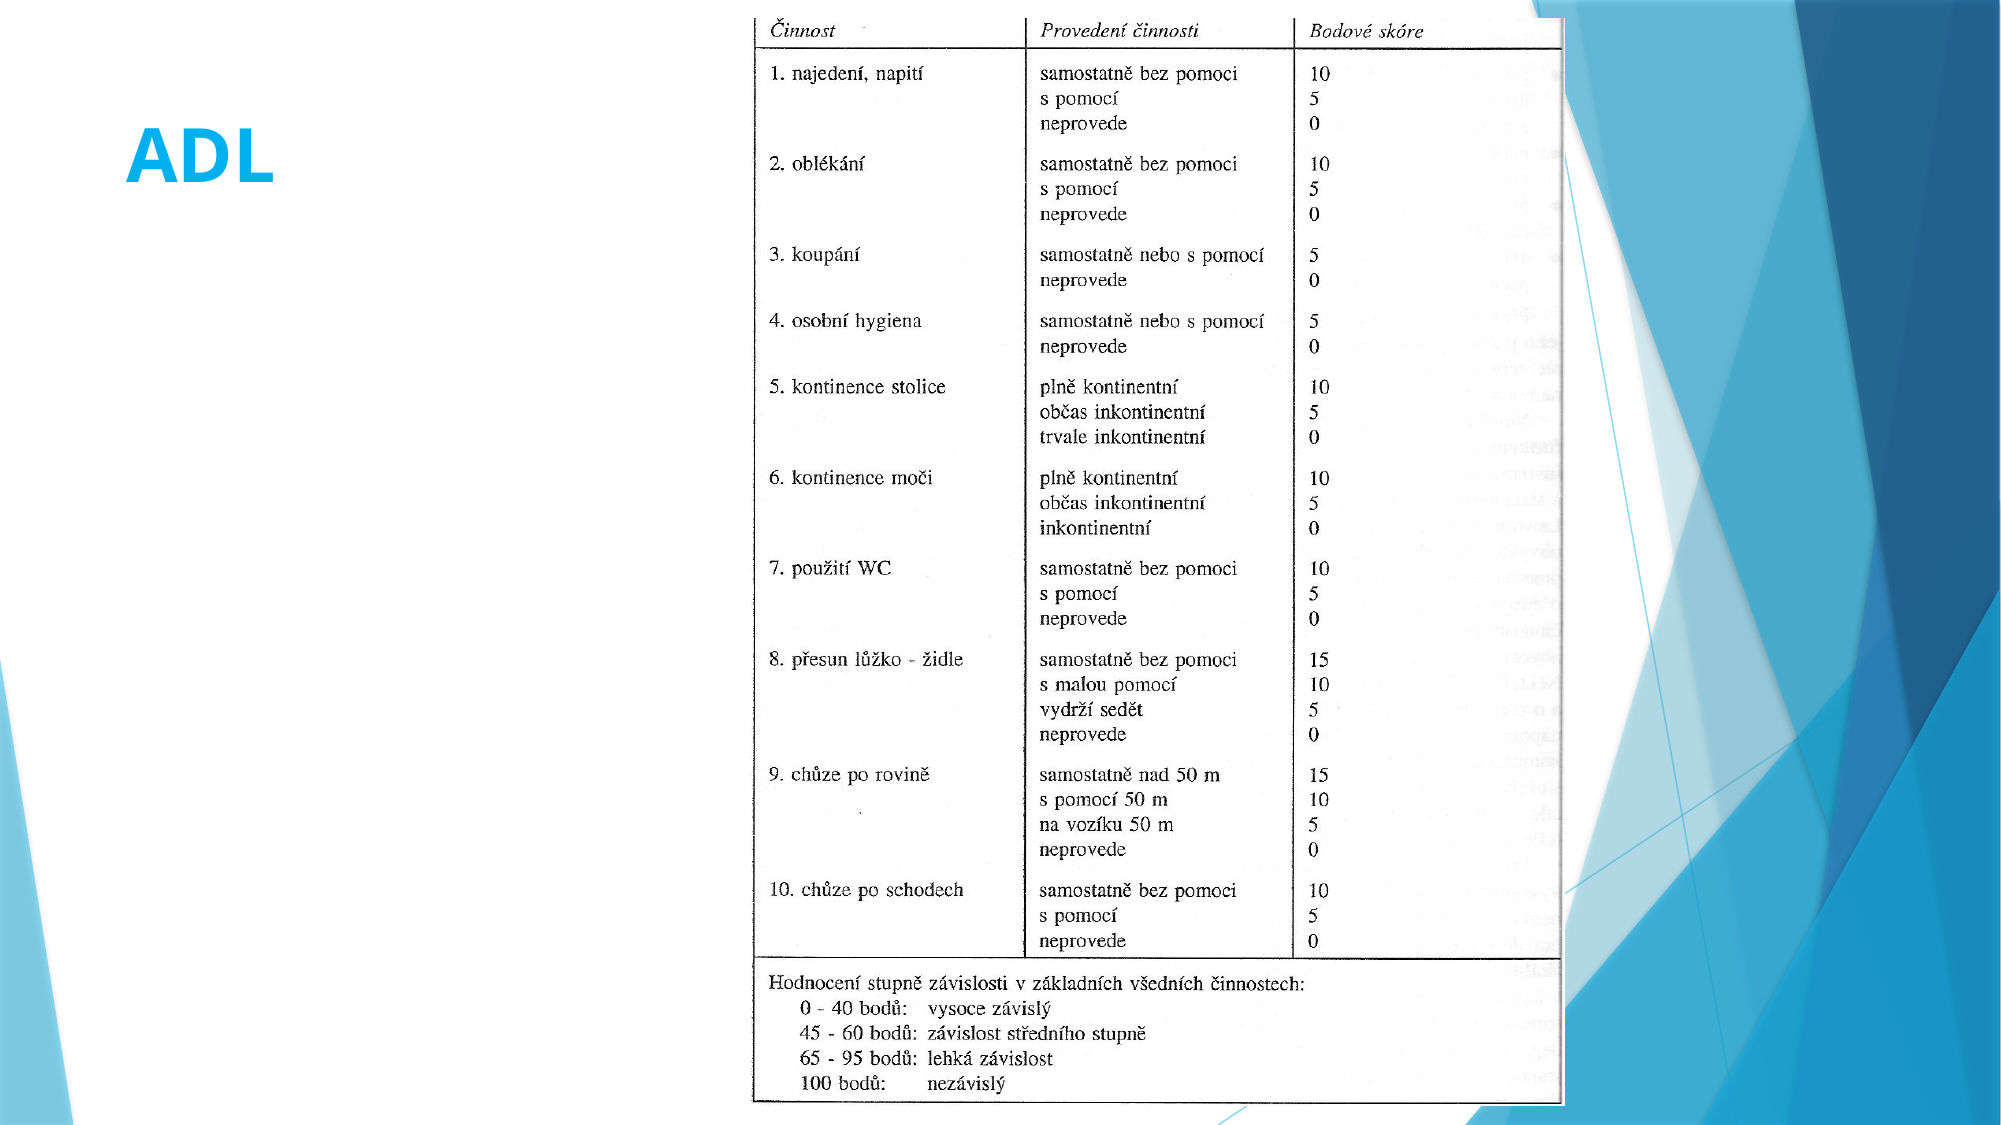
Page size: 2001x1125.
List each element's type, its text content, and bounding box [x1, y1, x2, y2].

title ADL [111, 99, 746, 317]
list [751, 18, 1566, 1107]
